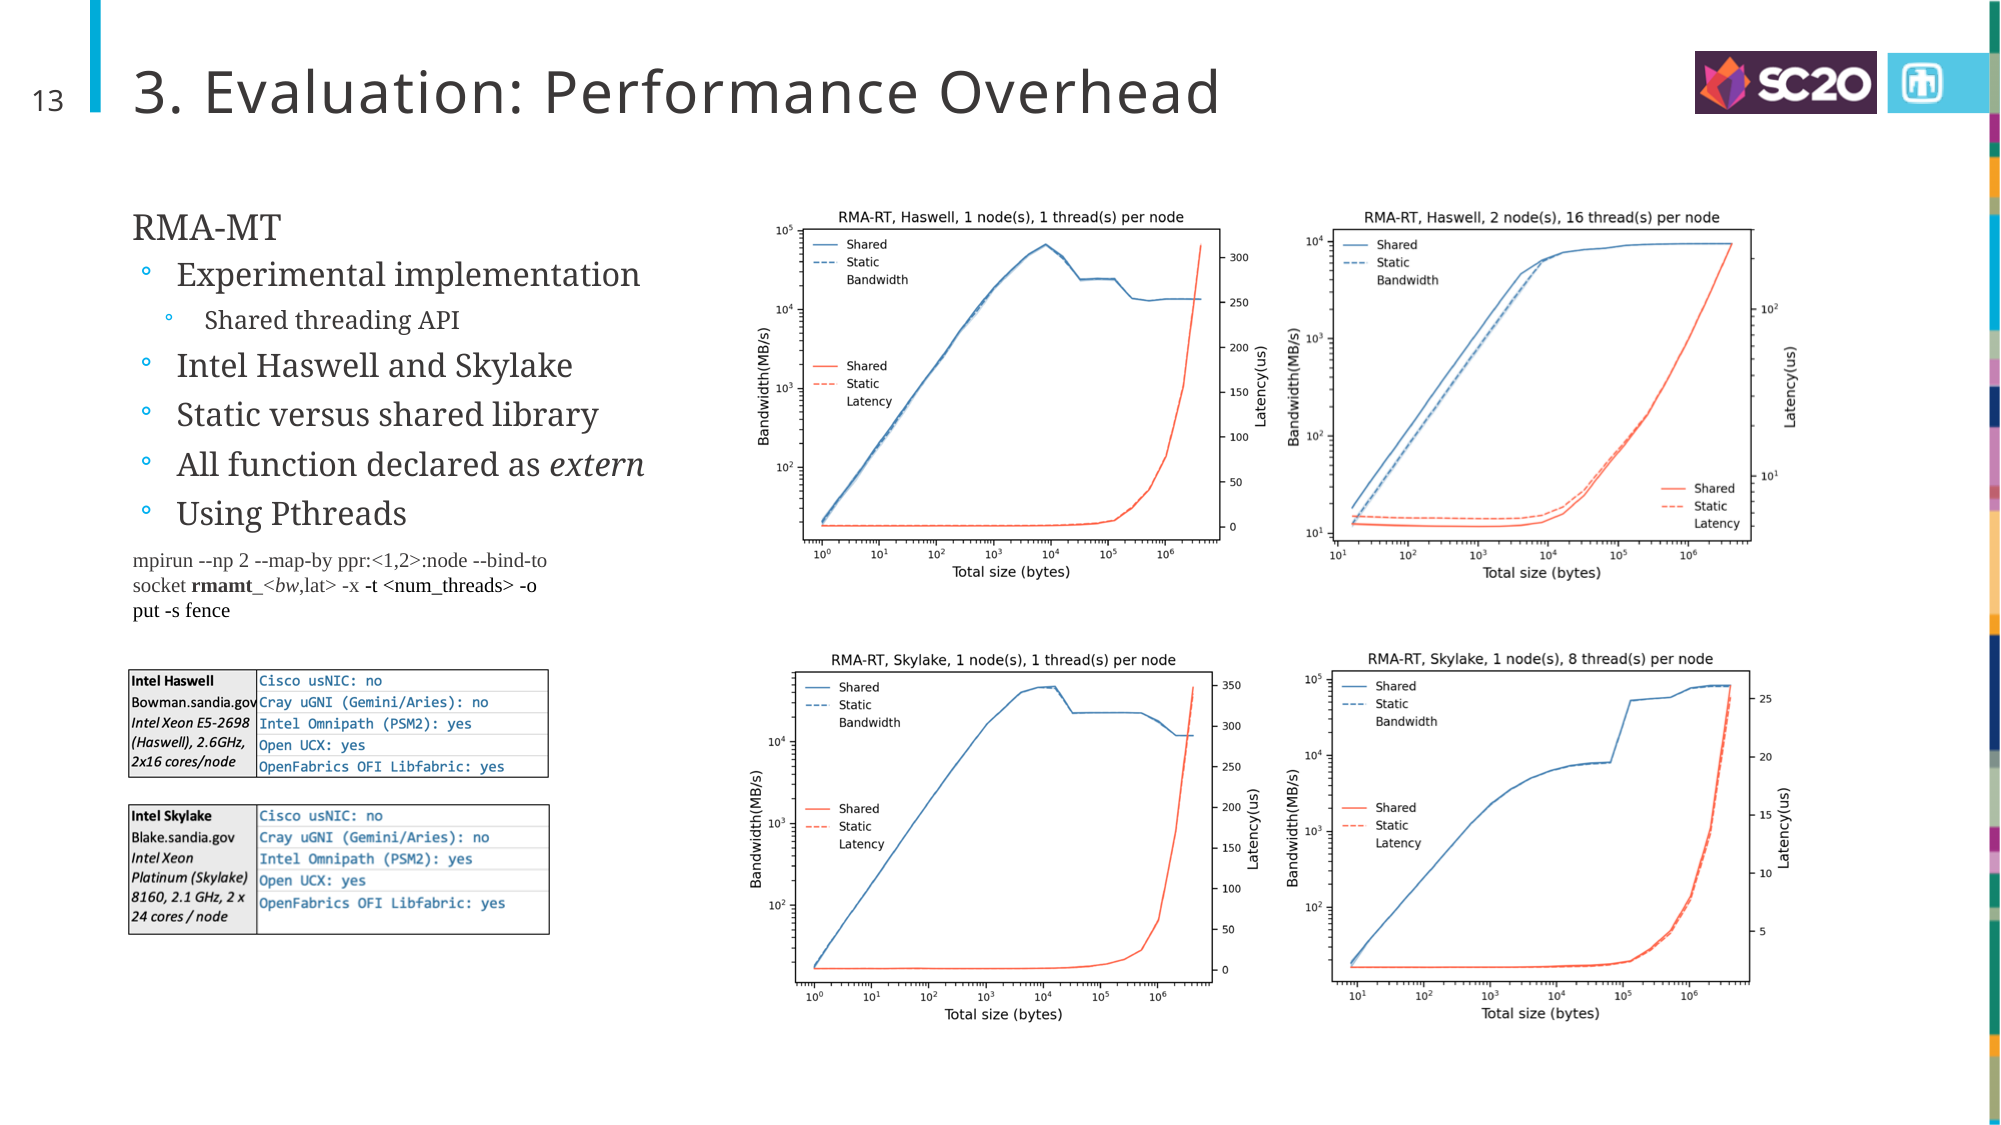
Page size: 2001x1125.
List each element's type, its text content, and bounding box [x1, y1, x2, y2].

picture [1280, 645, 1813, 1029]
picture [749, 202, 1272, 583]
picture [1901, 62, 1944, 104]
title 3. Evaluation: Performance Overhead [118, 58, 1769, 153]
picture [1695, 51, 1877, 114]
text_box mpirun --np 2 --map-by ppr:<1,2>:node --bind-to socket rmamt_<bw,lat> -x -t <num_threads> -o put -s fence [118, 543, 571, 654]
slide_number 13 [10, 71, 80, 132]
list RMA-MT Experimental implementation Shared threading API Intel Haswell and Skylake Static versus shared library All function declared as extern Using Pthreads [118, 196, 671, 543]
picture [1280, 199, 1820, 583]
picture [738, 645, 1271, 1030]
picture [126, 666, 553, 781]
picture [1990, 330, 1999, 1120]
picture [1990, 1, 1999, 215]
picture [126, 801, 553, 937]
